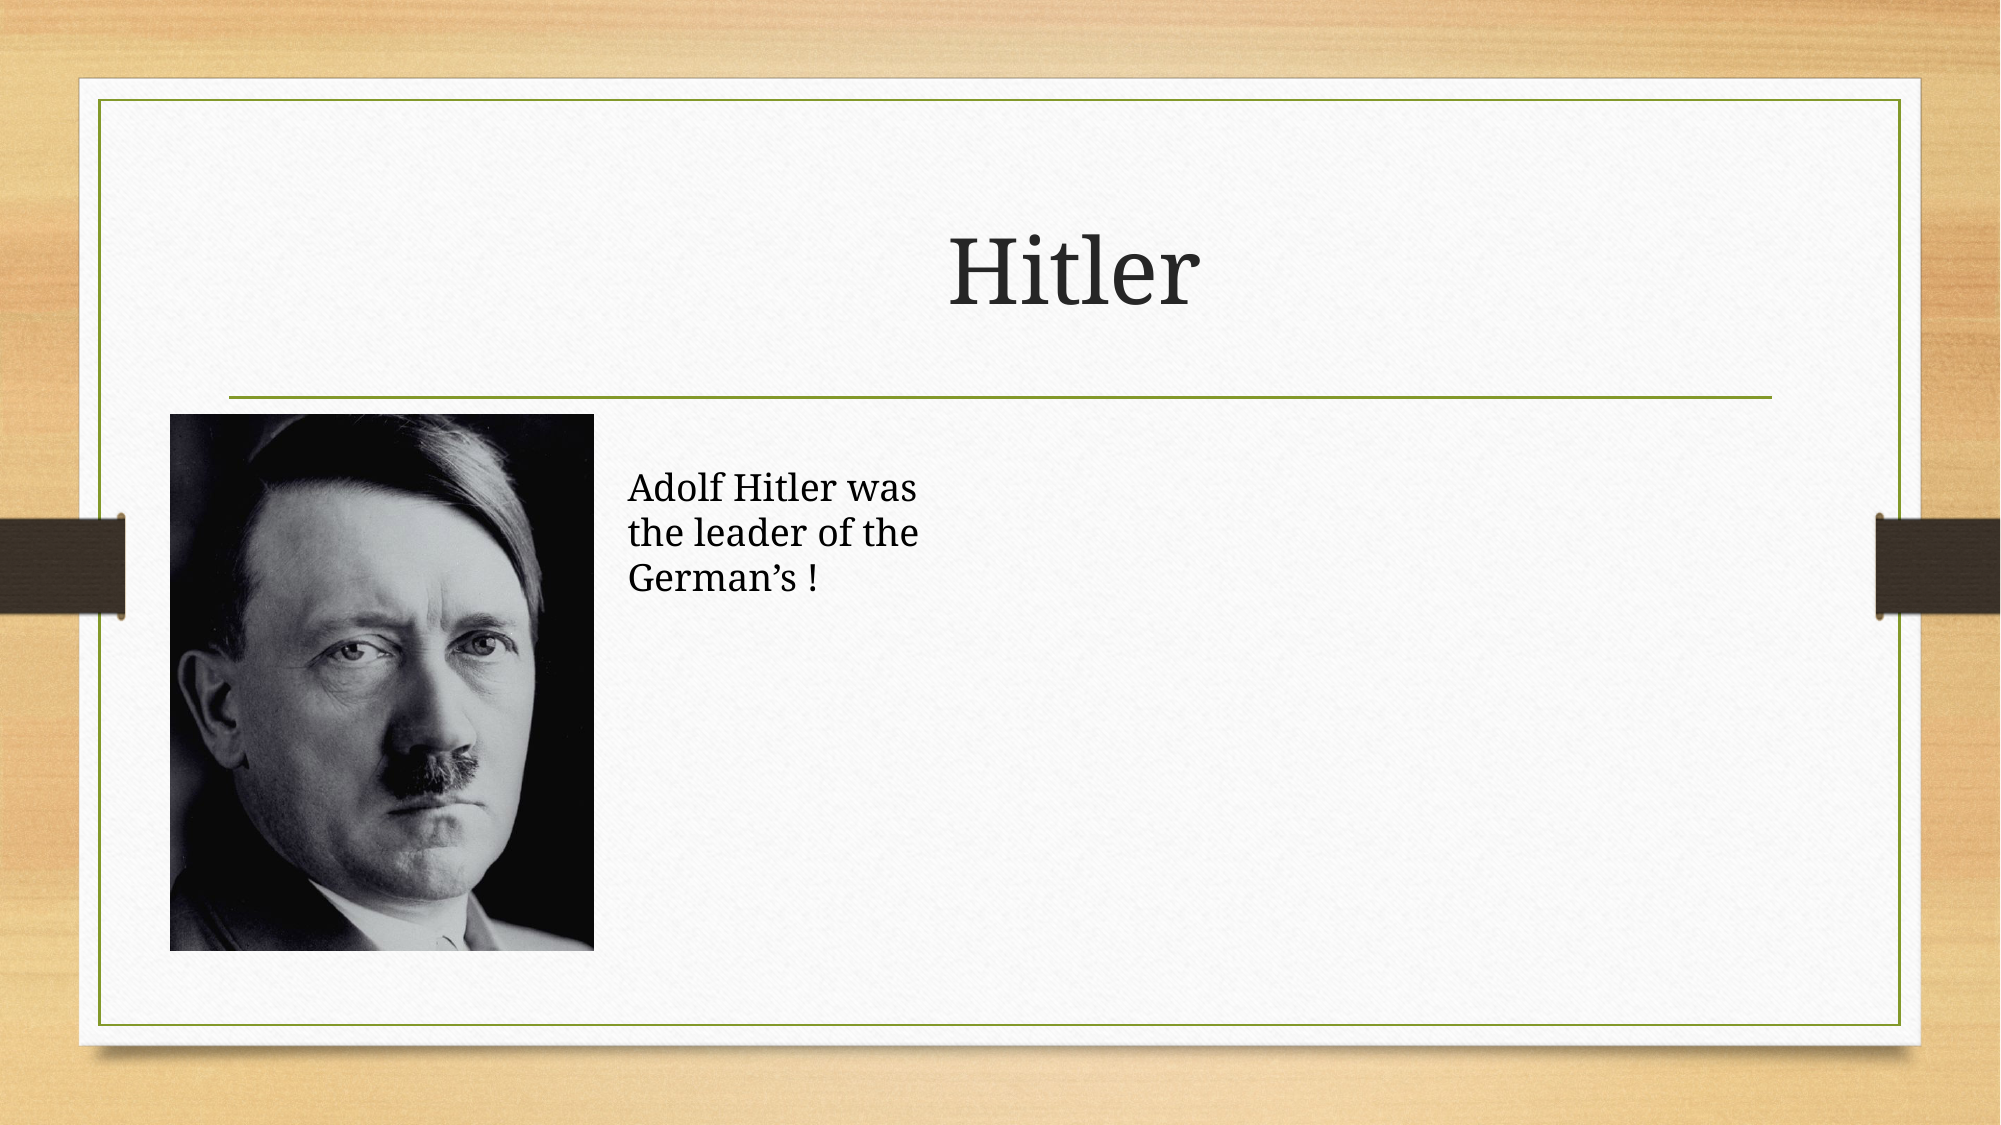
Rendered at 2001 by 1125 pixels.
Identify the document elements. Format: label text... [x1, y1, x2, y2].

text_box Adolf Hitler was the leader of the German’s ! [612, 456, 942, 607]
picture [0, 0, 2001, 1125]
title Hitler [212, 161, 1788, 375]
